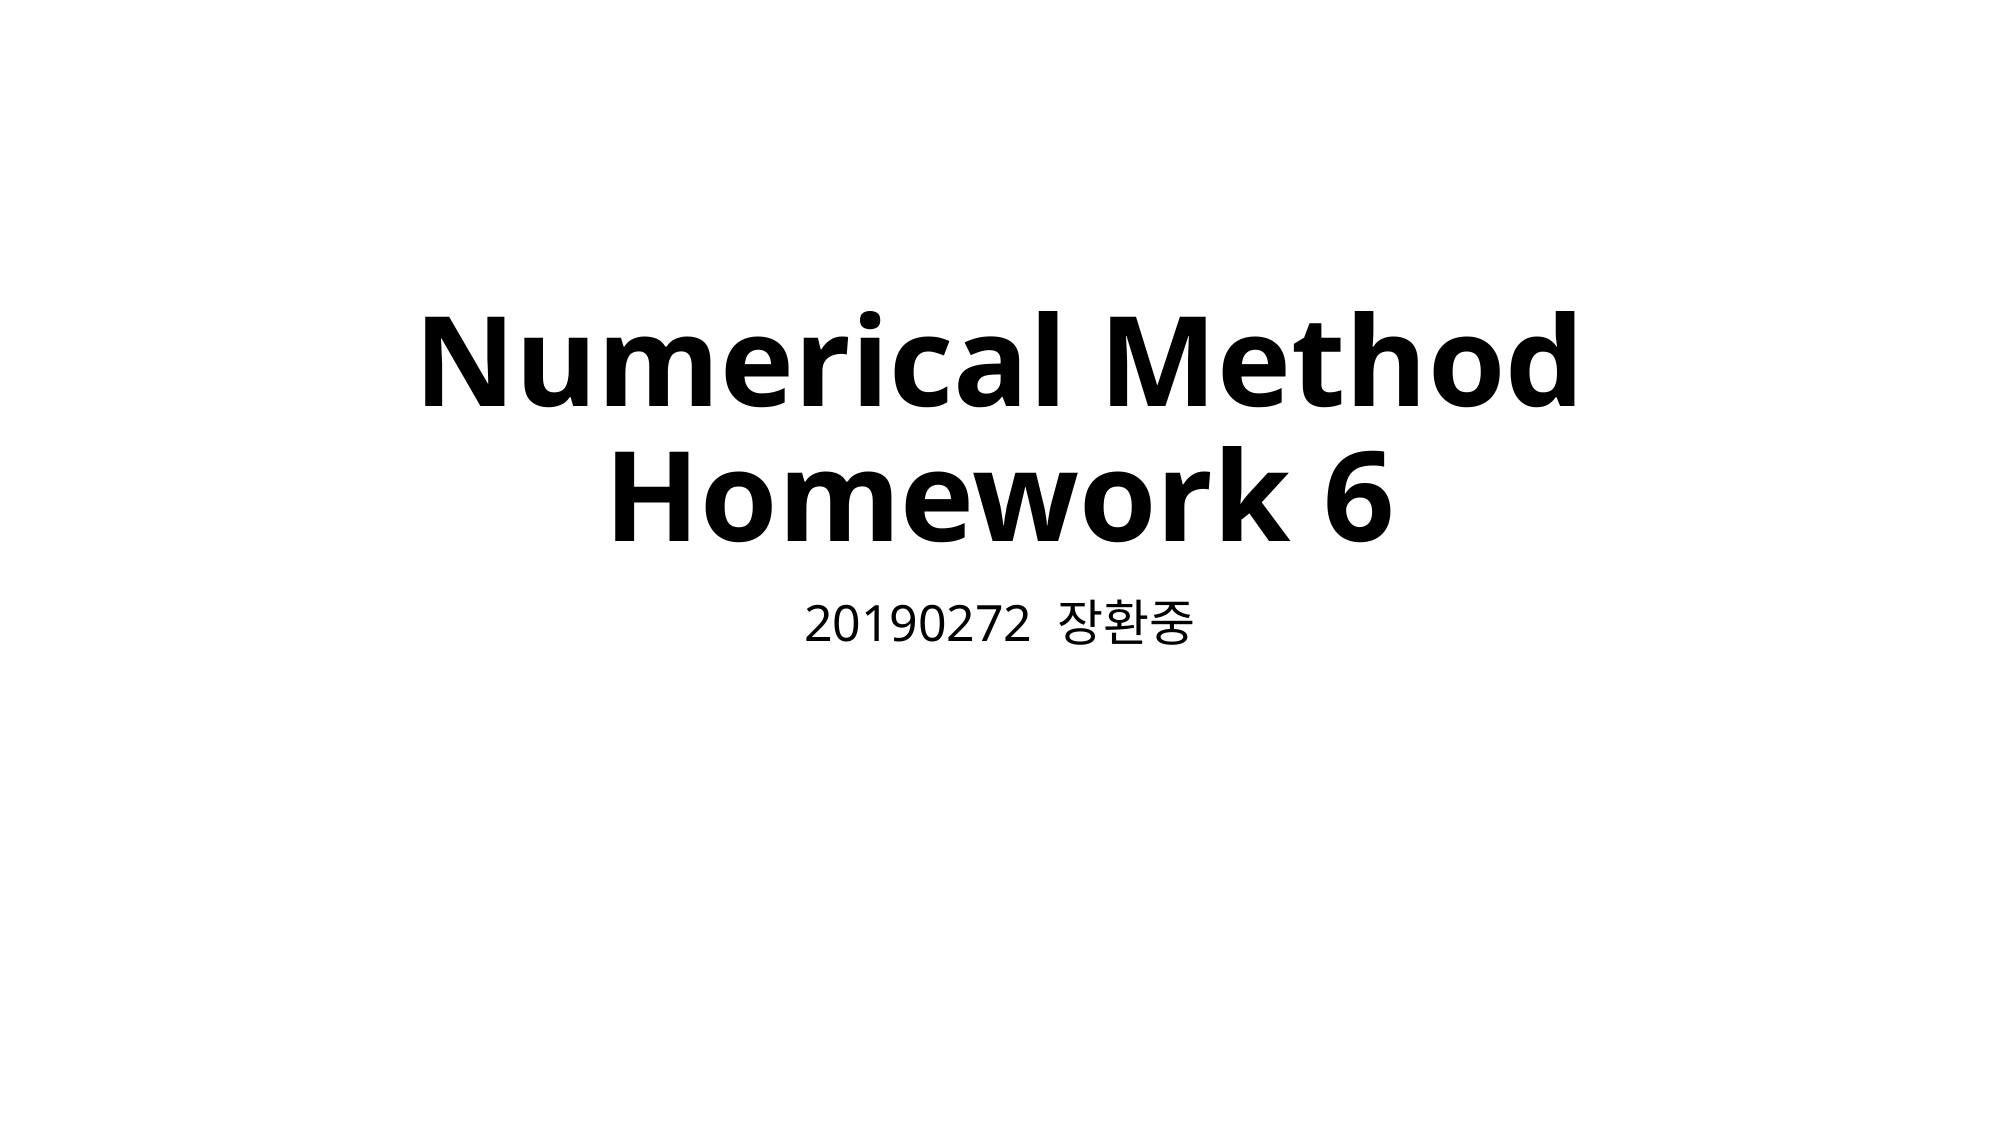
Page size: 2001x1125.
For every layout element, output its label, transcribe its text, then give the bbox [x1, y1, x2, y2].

title Numerical Method Homework 6 [249, 184, 1750, 576]
subtitle 20190272 장환중 [249, 590, 1750, 863]
